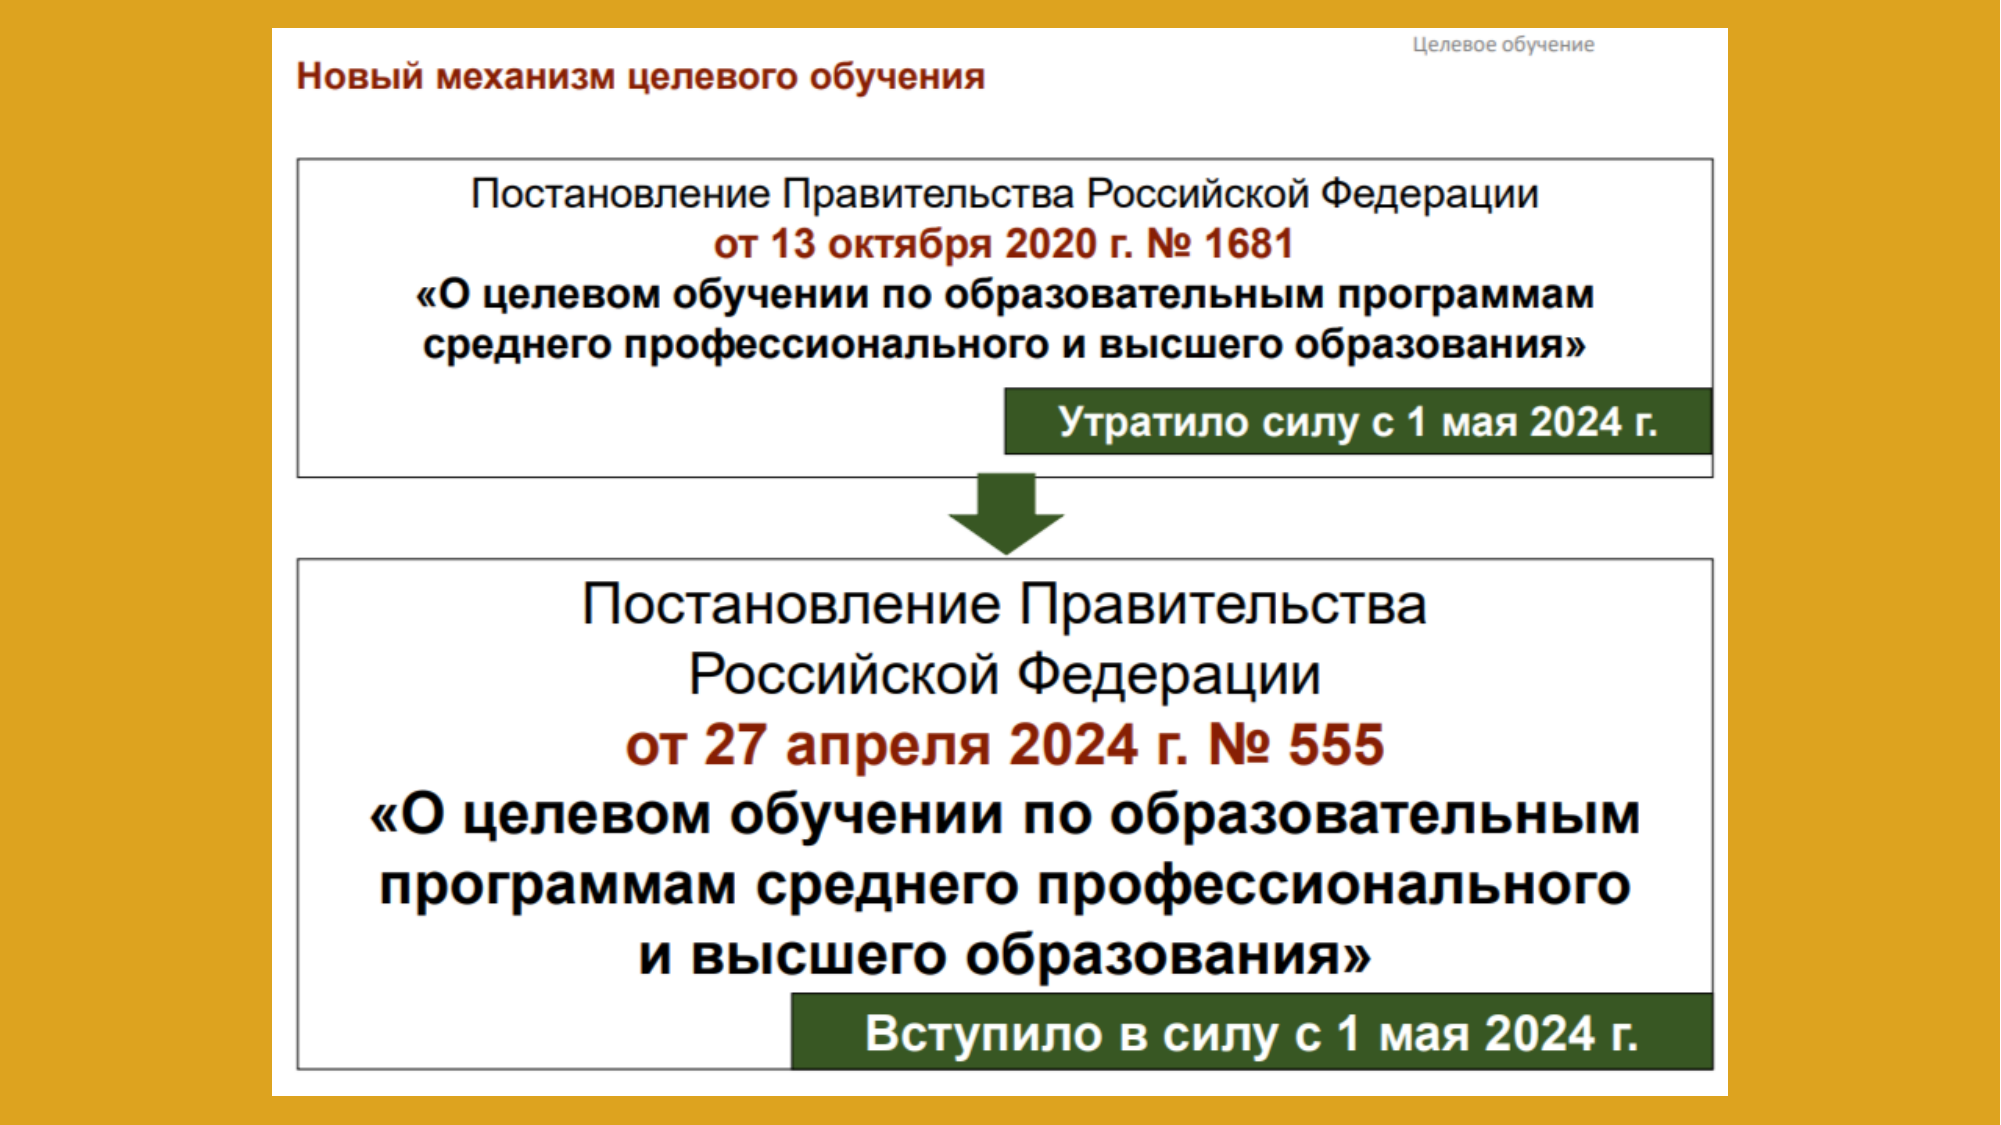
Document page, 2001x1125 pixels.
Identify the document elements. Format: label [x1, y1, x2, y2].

picture [272, 28, 1728, 1097]
